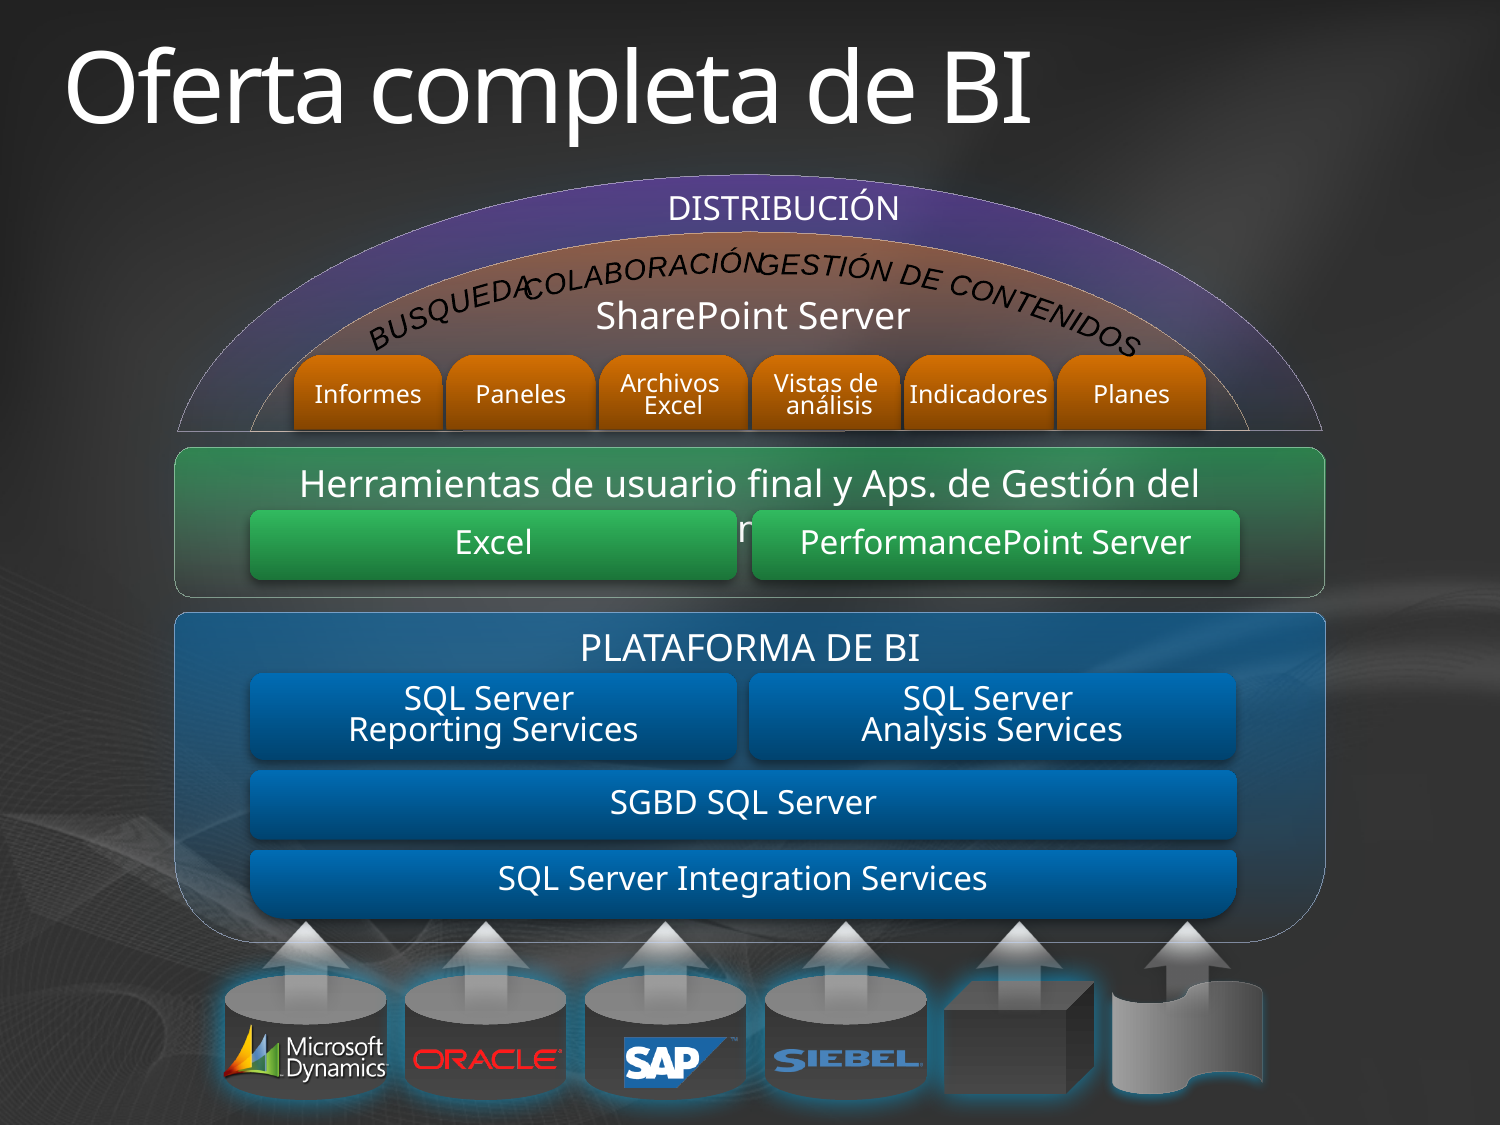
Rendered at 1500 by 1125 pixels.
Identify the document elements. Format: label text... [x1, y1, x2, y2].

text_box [174, 786, 1326, 943]
title Oferta completa de BI [62, 37, 1438, 147]
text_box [249, 954, 1244, 1021]
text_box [171, 174, 1329, 776]
picture [0, 0, 1500, 1125]
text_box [223, 974, 1263, 1101]
